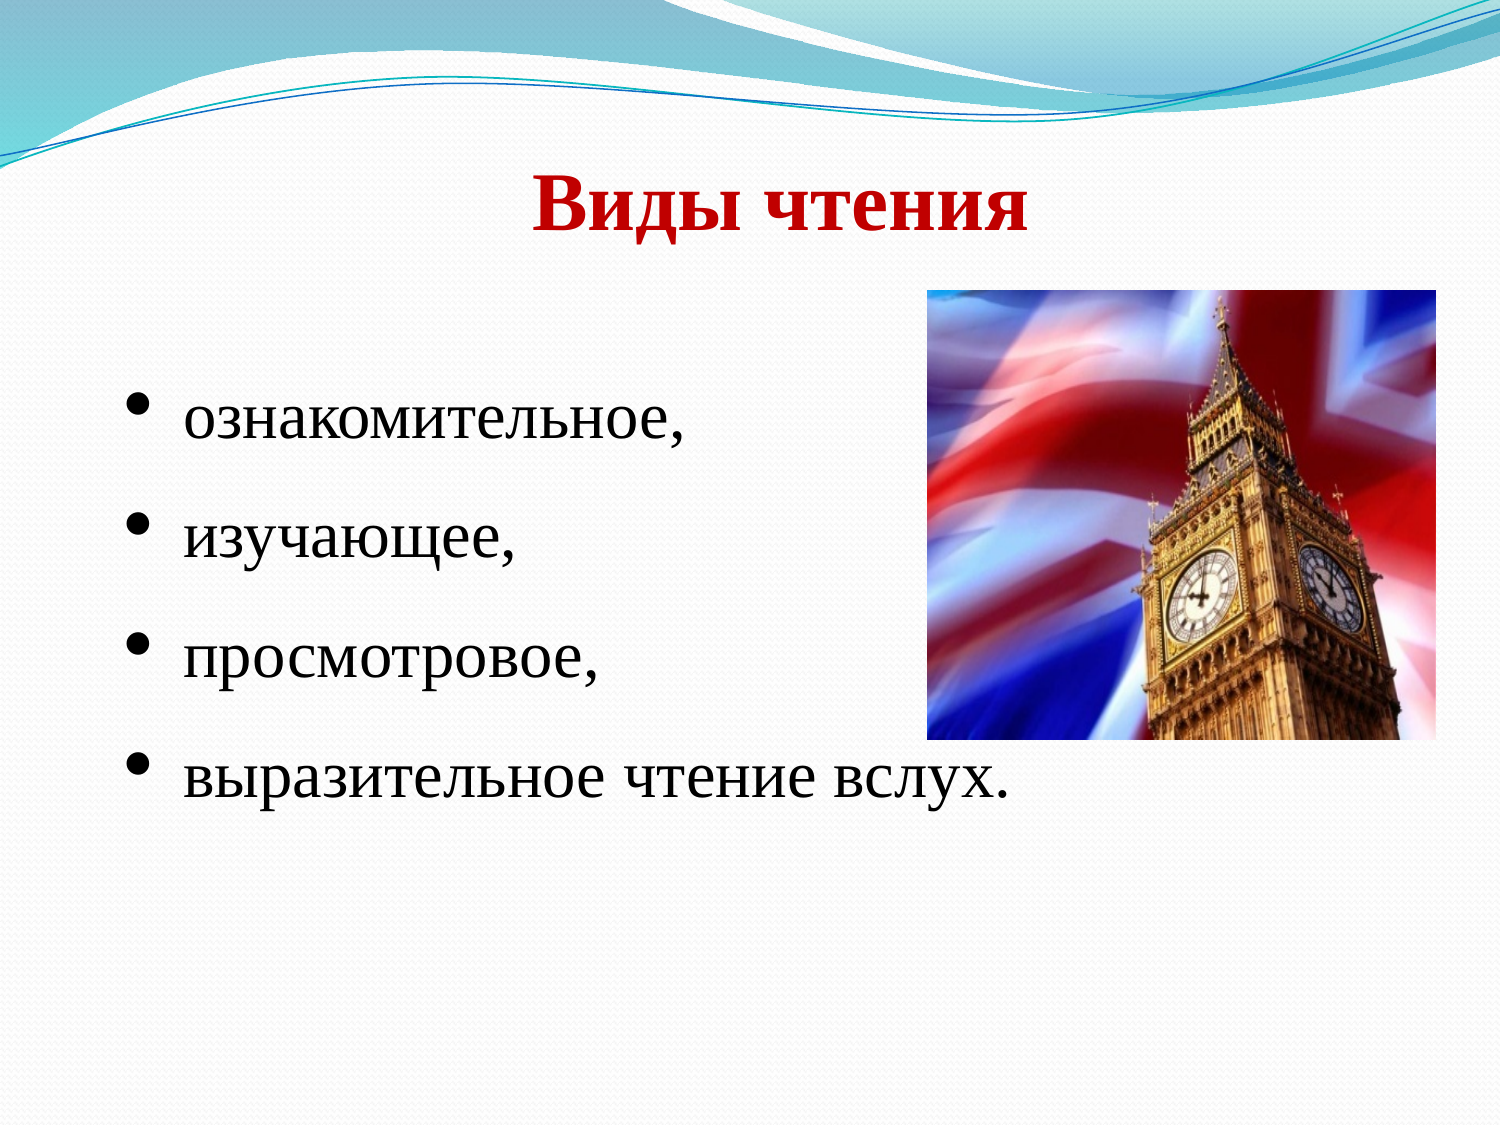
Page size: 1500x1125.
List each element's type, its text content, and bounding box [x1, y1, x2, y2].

picture [926, 290, 1436, 740]
text_box Виды чтения ознакомительное, изучающее, просмотровое, выразительное чтение вслух. [112, 89, 1376, 819]
